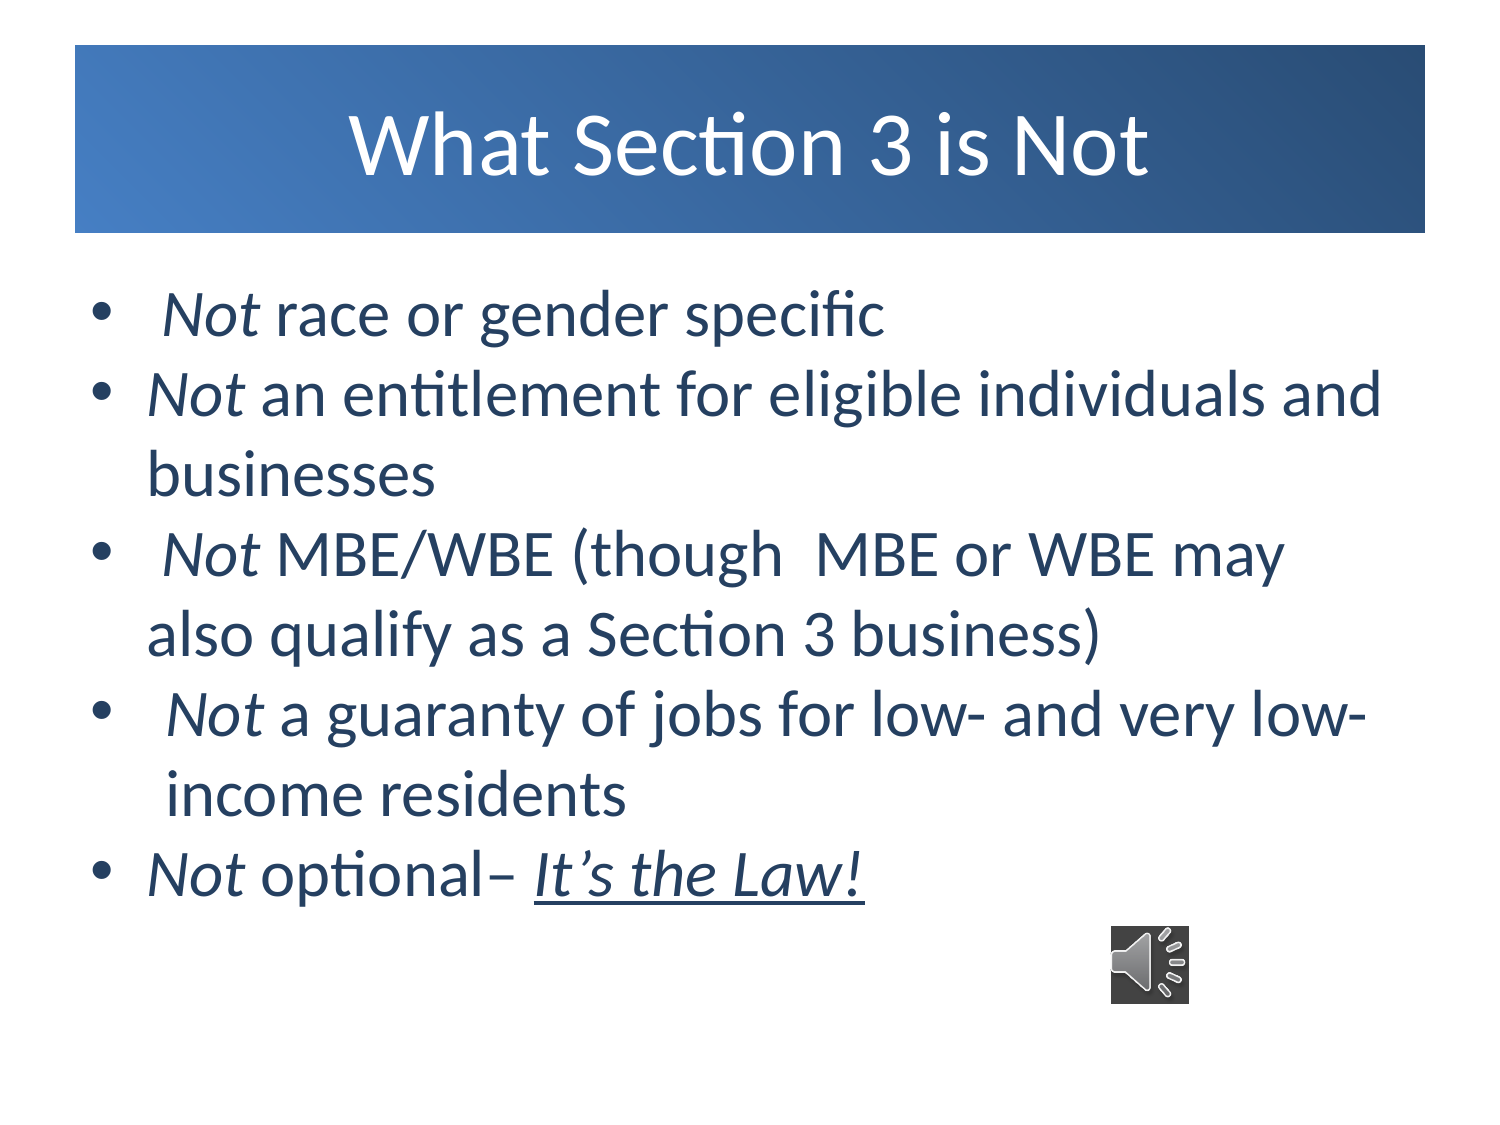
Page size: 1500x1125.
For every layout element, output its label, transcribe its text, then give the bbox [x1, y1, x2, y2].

title What Section 3 is Not [75, 45, 1425, 233]
picture [1109, 924, 1191, 1006]
list Not race or gender specific Not an entitlement for eligible individuals and businesses Not MBE/WBE (though MBE or WBE may also qualify as a Section 3 business) Not a guaranty of jobs for low- and very low-income residents Not optional– It’s the Law! [75, 262, 1425, 1005]
